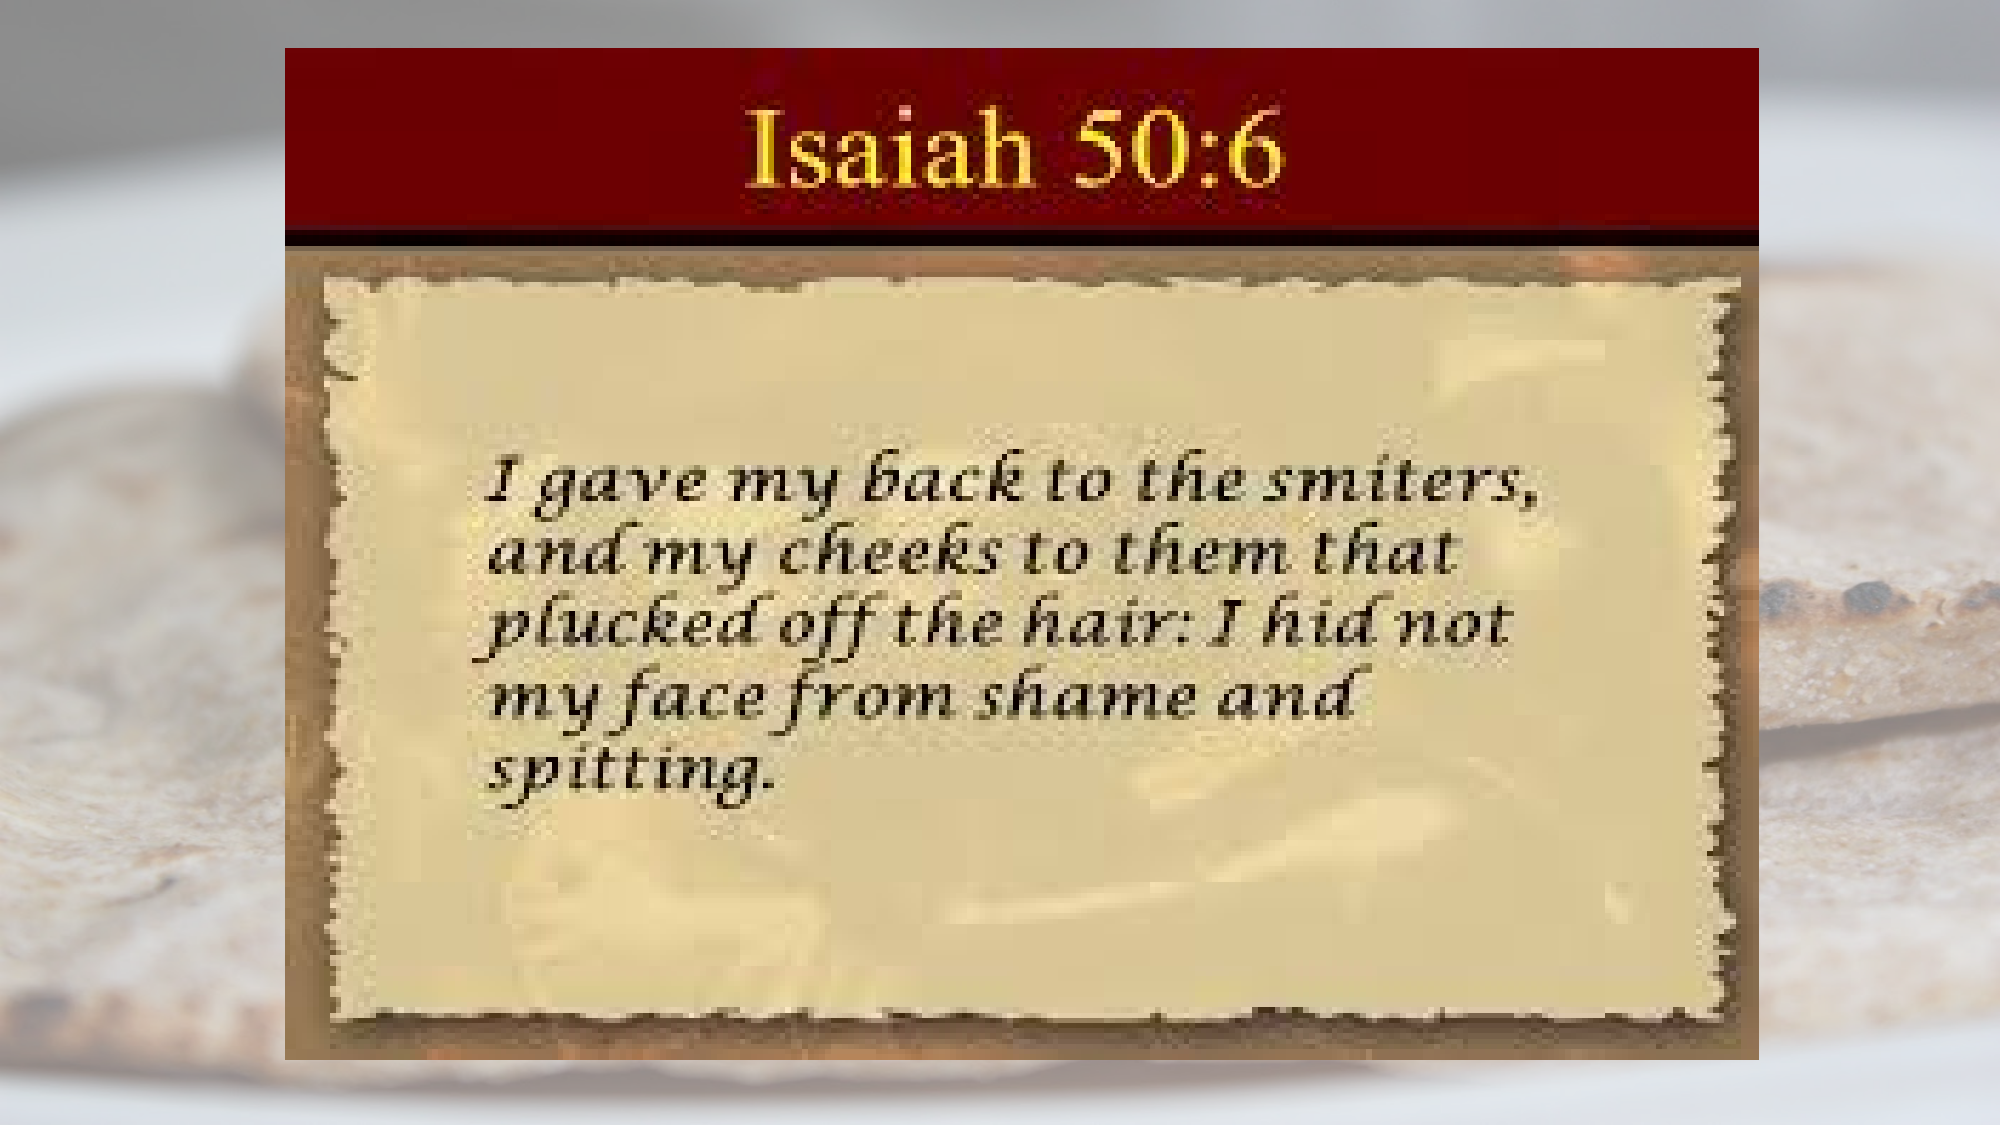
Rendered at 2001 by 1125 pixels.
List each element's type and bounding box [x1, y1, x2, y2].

list [284, 48, 1759, 1060]
